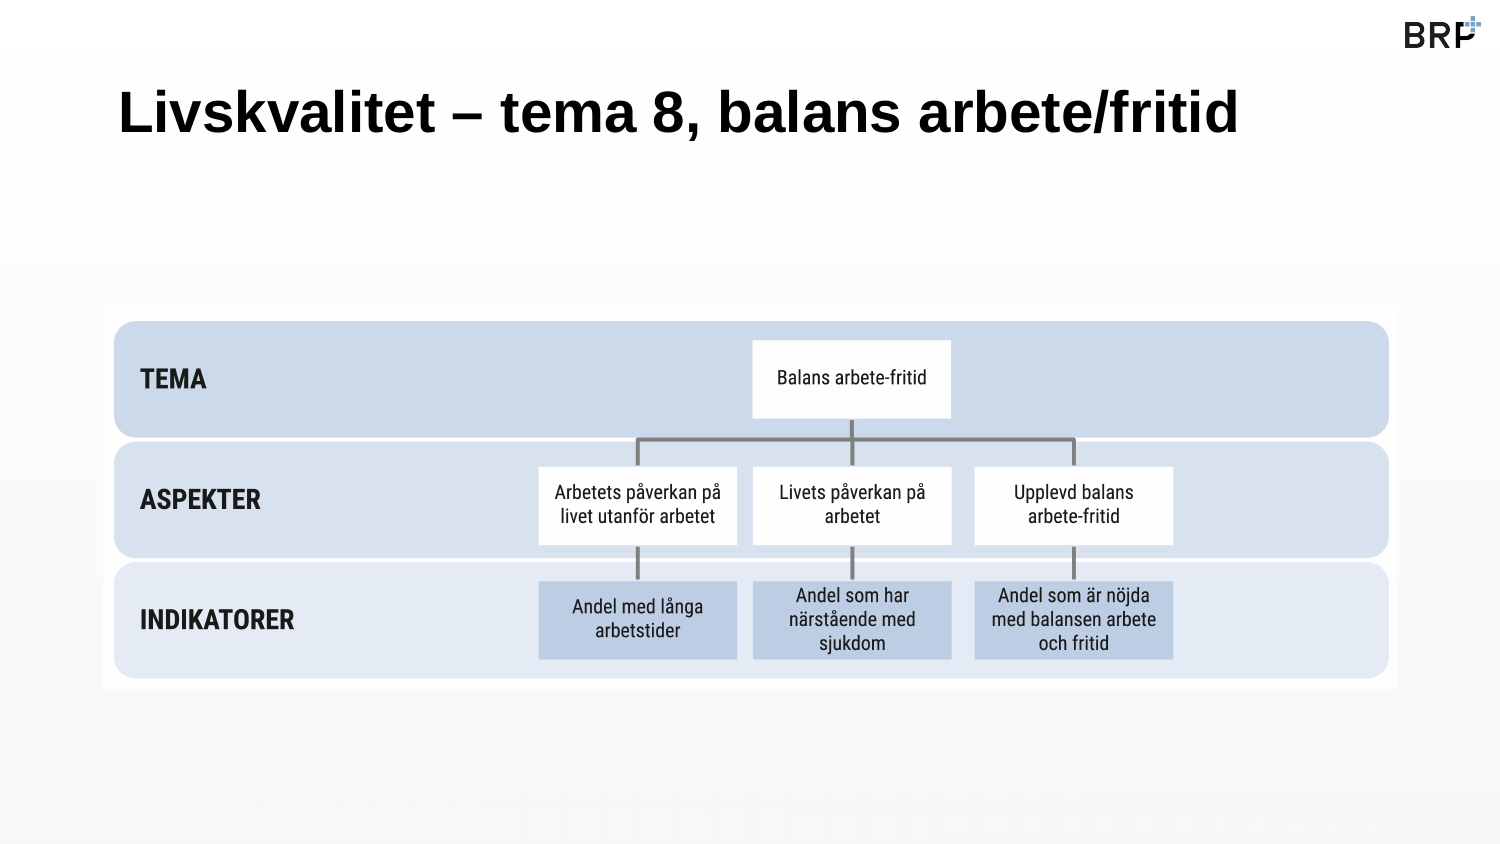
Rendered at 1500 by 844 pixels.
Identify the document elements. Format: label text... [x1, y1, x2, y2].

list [103, 307, 1397, 689]
picture [1405, 16, 1481, 48]
title Livskvalitet – tema 8, balans arbete/fritid [103, 66, 1284, 208]
